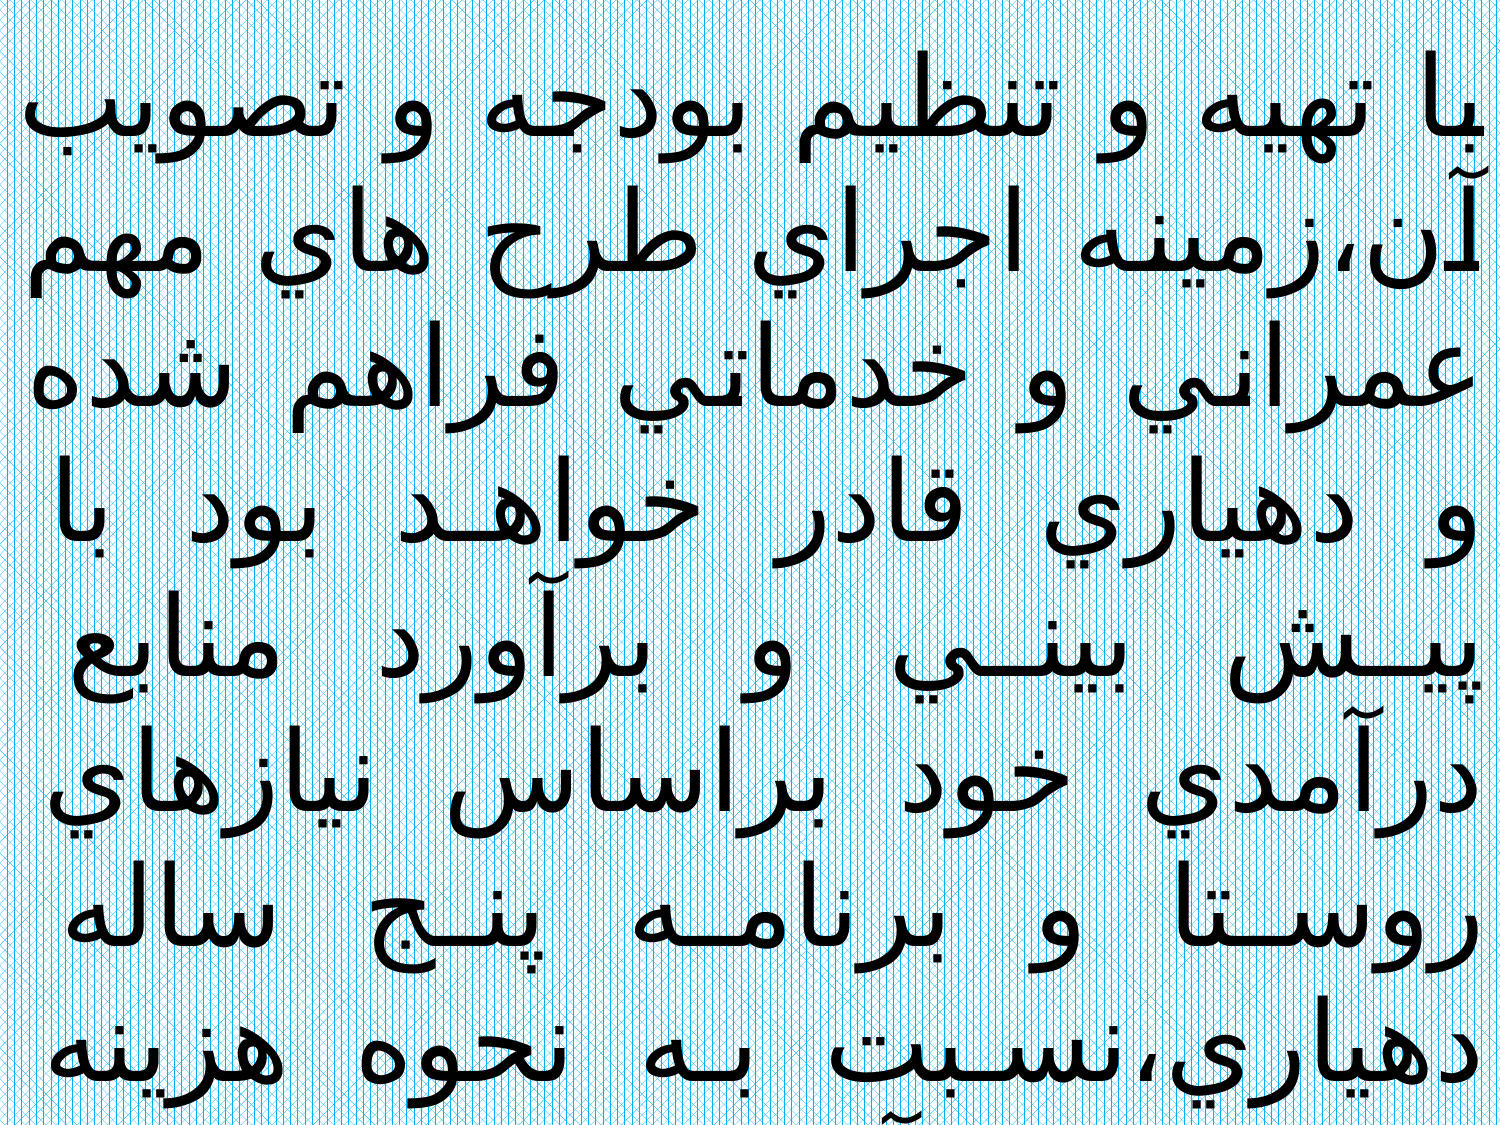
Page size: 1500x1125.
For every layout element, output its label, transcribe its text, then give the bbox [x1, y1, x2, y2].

subtitle با تهيه و تنظيم بودجه و تصويب آن،زمينه اجراي طرح هاي مهم عمراني و خدماتي فراهم شده و دهياري قادر خواهد بود با پيش بيني و برآورد منابع درآمدي خود براساس نيازهاي روستا و برنامه پنج ساله دهياري،نسبت به نحوه هزينه كرد منابع درآمدي خود در قالب [0, 16, 1500, 1125]
